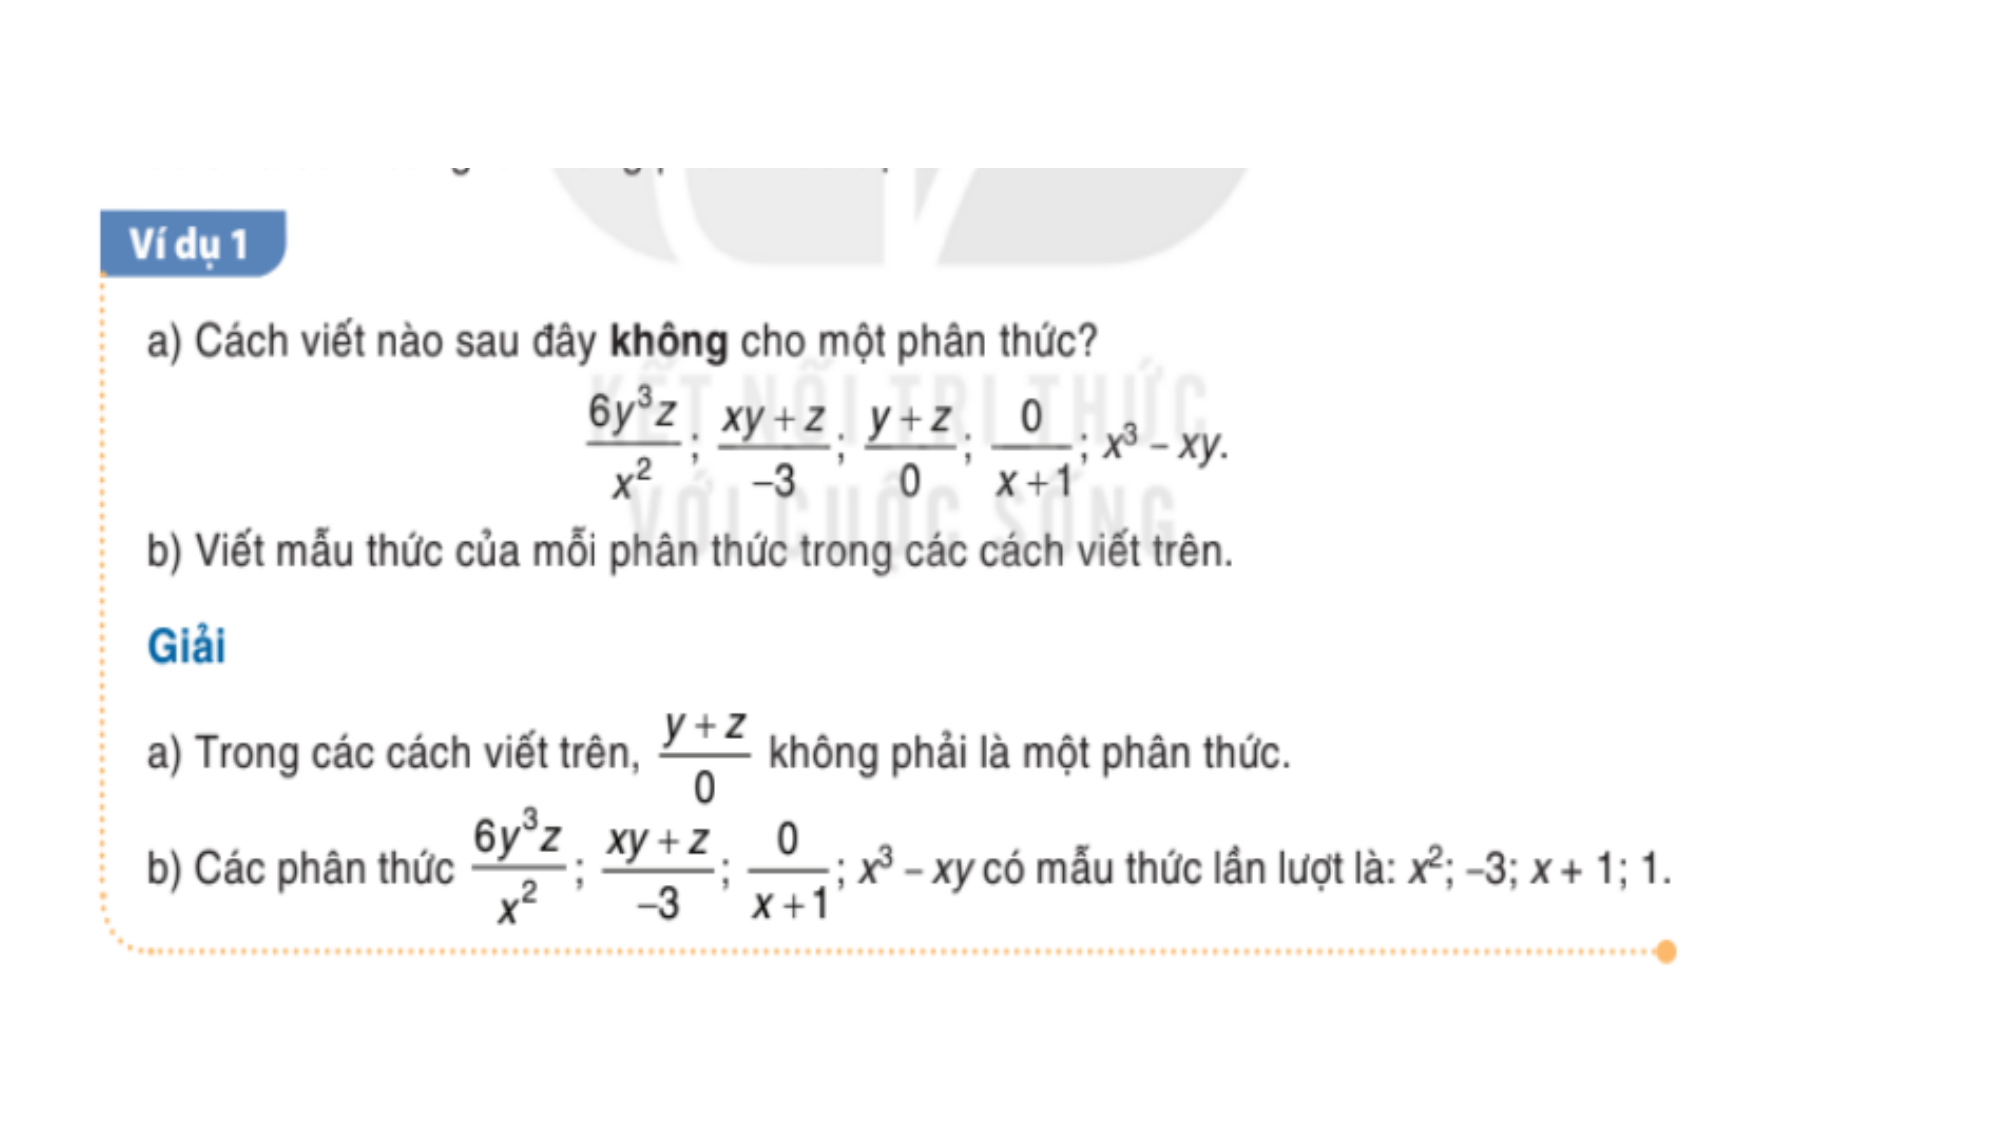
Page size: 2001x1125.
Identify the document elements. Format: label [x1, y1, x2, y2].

picture [44, 168, 1734, 980]
